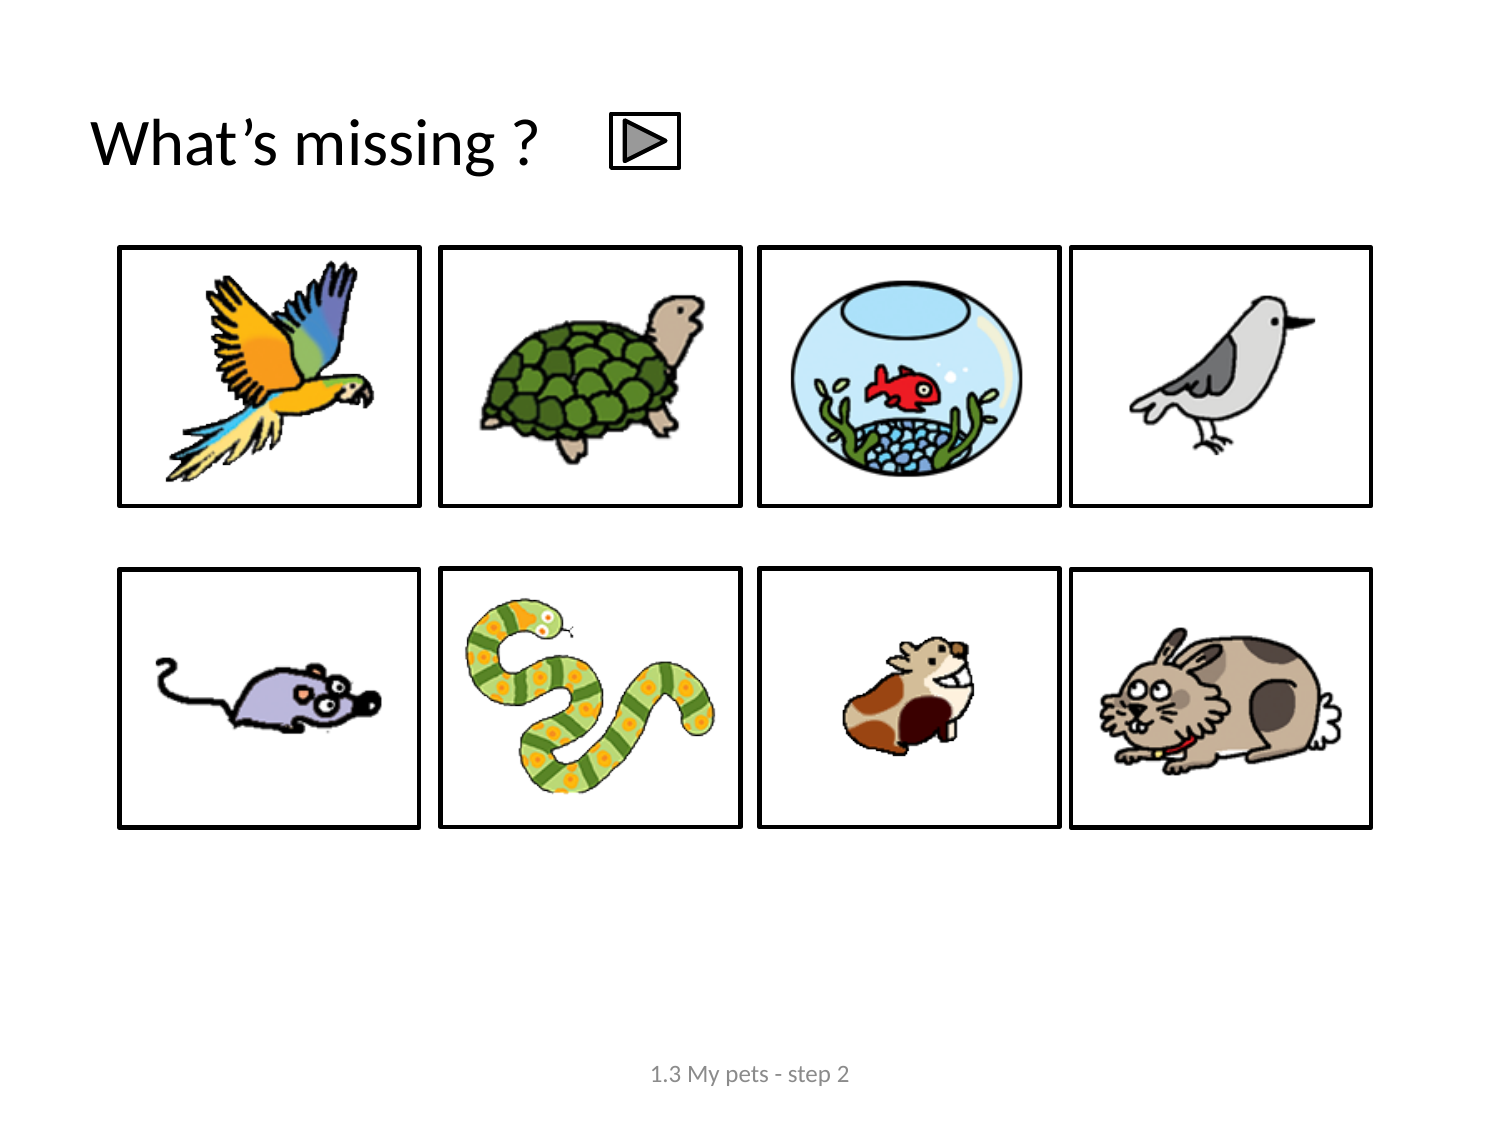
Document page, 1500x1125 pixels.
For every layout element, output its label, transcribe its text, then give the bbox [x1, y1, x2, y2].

picture [442, 249, 739, 504]
picture [442, 570, 739, 825]
picture [121, 249, 418, 504]
title What’s missing ? [75, 45, 1425, 233]
picture [761, 570, 1058, 825]
text_box [609, 112, 681, 170]
picture [1073, 571, 1369, 826]
picture [1073, 249, 1369, 504]
picture [761, 249, 1058, 504]
picture [121, 571, 417, 826]
footer 1.3 My pets - step 2 [512, 1042, 988, 1103]
